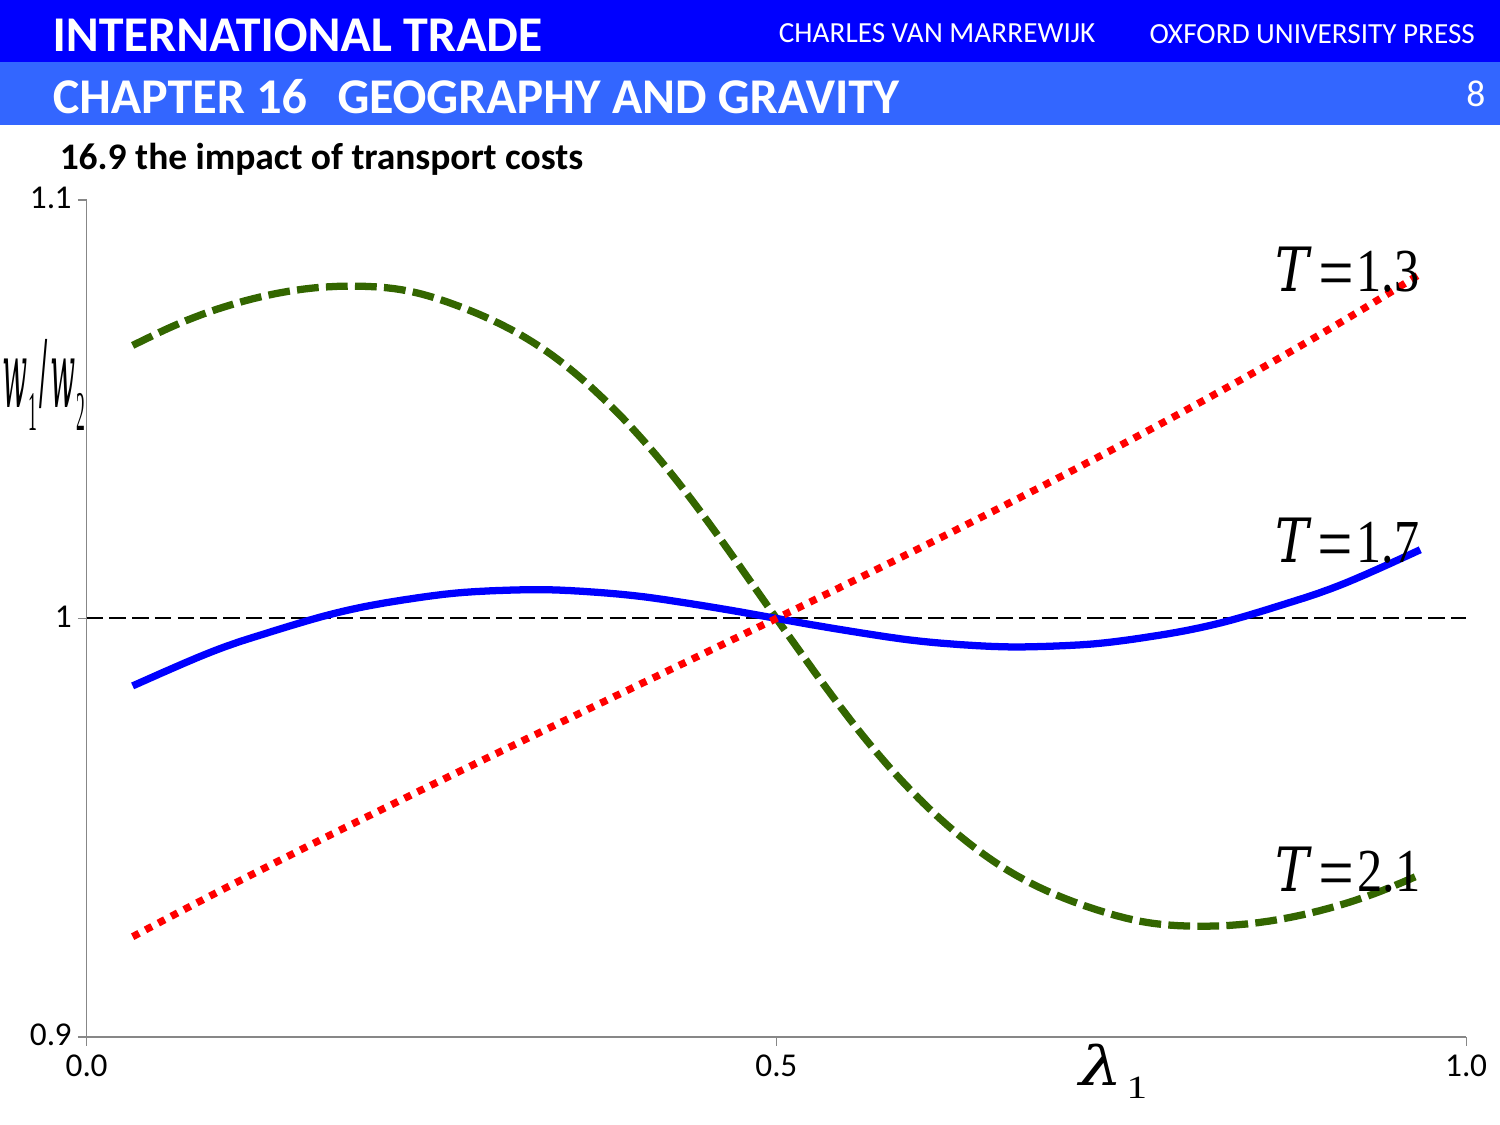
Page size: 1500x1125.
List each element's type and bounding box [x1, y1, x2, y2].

chart [0, 124, 1500, 1125]
